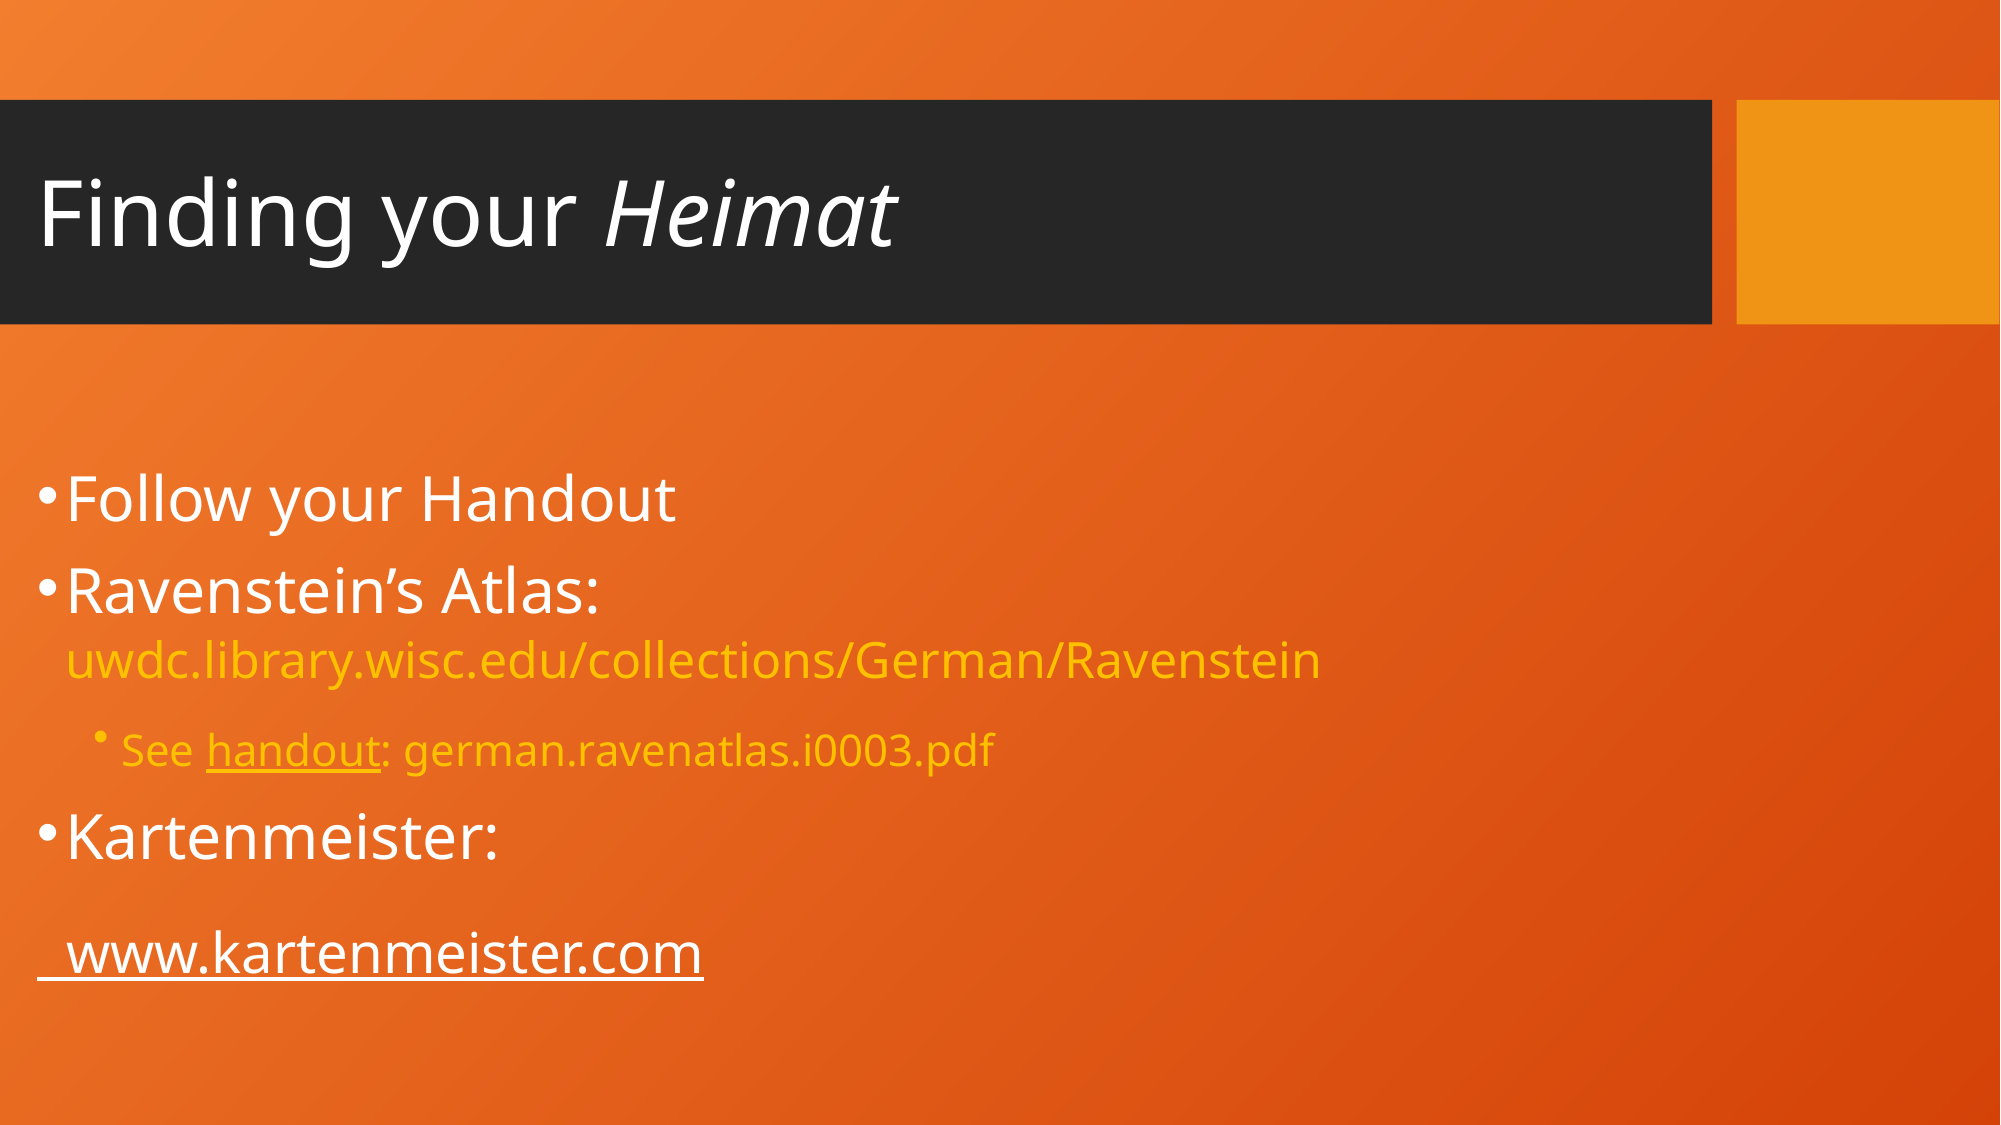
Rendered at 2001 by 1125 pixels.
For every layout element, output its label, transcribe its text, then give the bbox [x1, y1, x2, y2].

list Follow your Handout Ravenstein’s Atlas: uwdc.library.wisc.edu/collections/German/Ravenstein See handout: german.ravenatlas.i0003.pdf Kartenmeister: www.kartenmeister.com [21, 453, 1913, 1002]
title Finding your Heimat [21, 123, 1689, 301]
